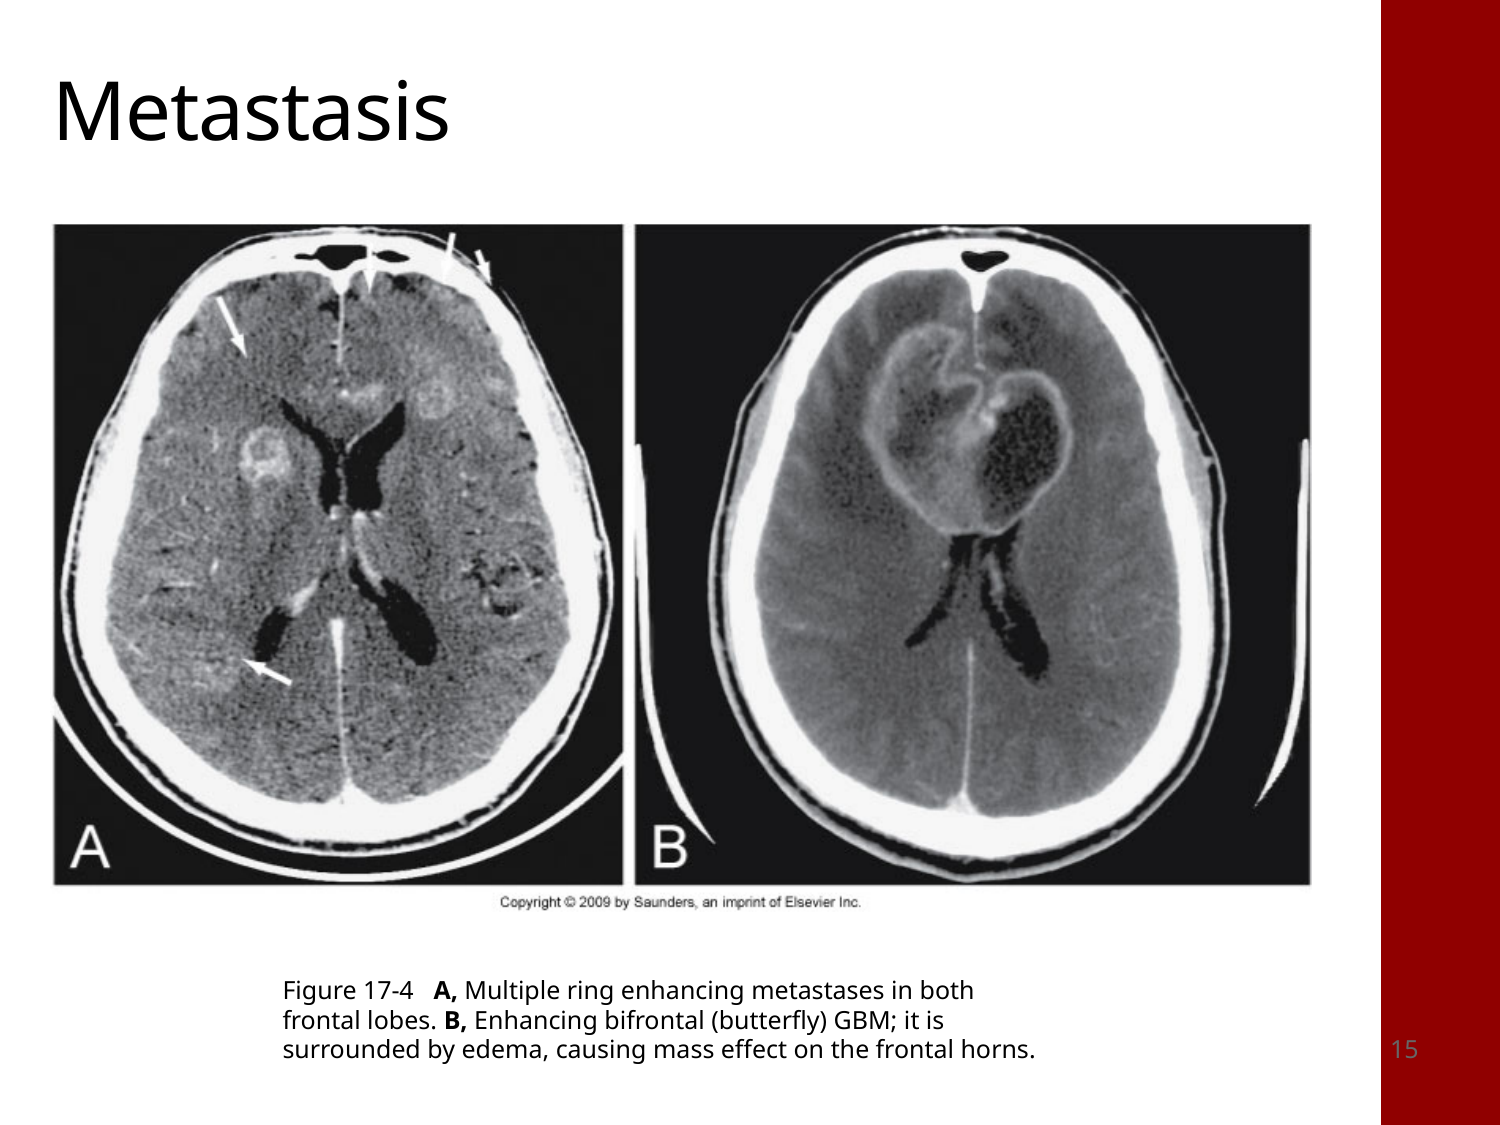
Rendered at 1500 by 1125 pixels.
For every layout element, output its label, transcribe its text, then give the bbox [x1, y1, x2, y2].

title Metastasis [37, 62, 1079, 166]
text_box Figure 17-4 A, Multiple ring enhancing metastases in both frontal lobes. B, Enhancing bifrontal (butterfly) GBM; it is surrounded by edema, causing mass effect on the frontal horns. [275, 974, 1062, 1079]
slide_number 15 [1362, 1020, 1447, 1081]
picture [49, 223, 1312, 912]
